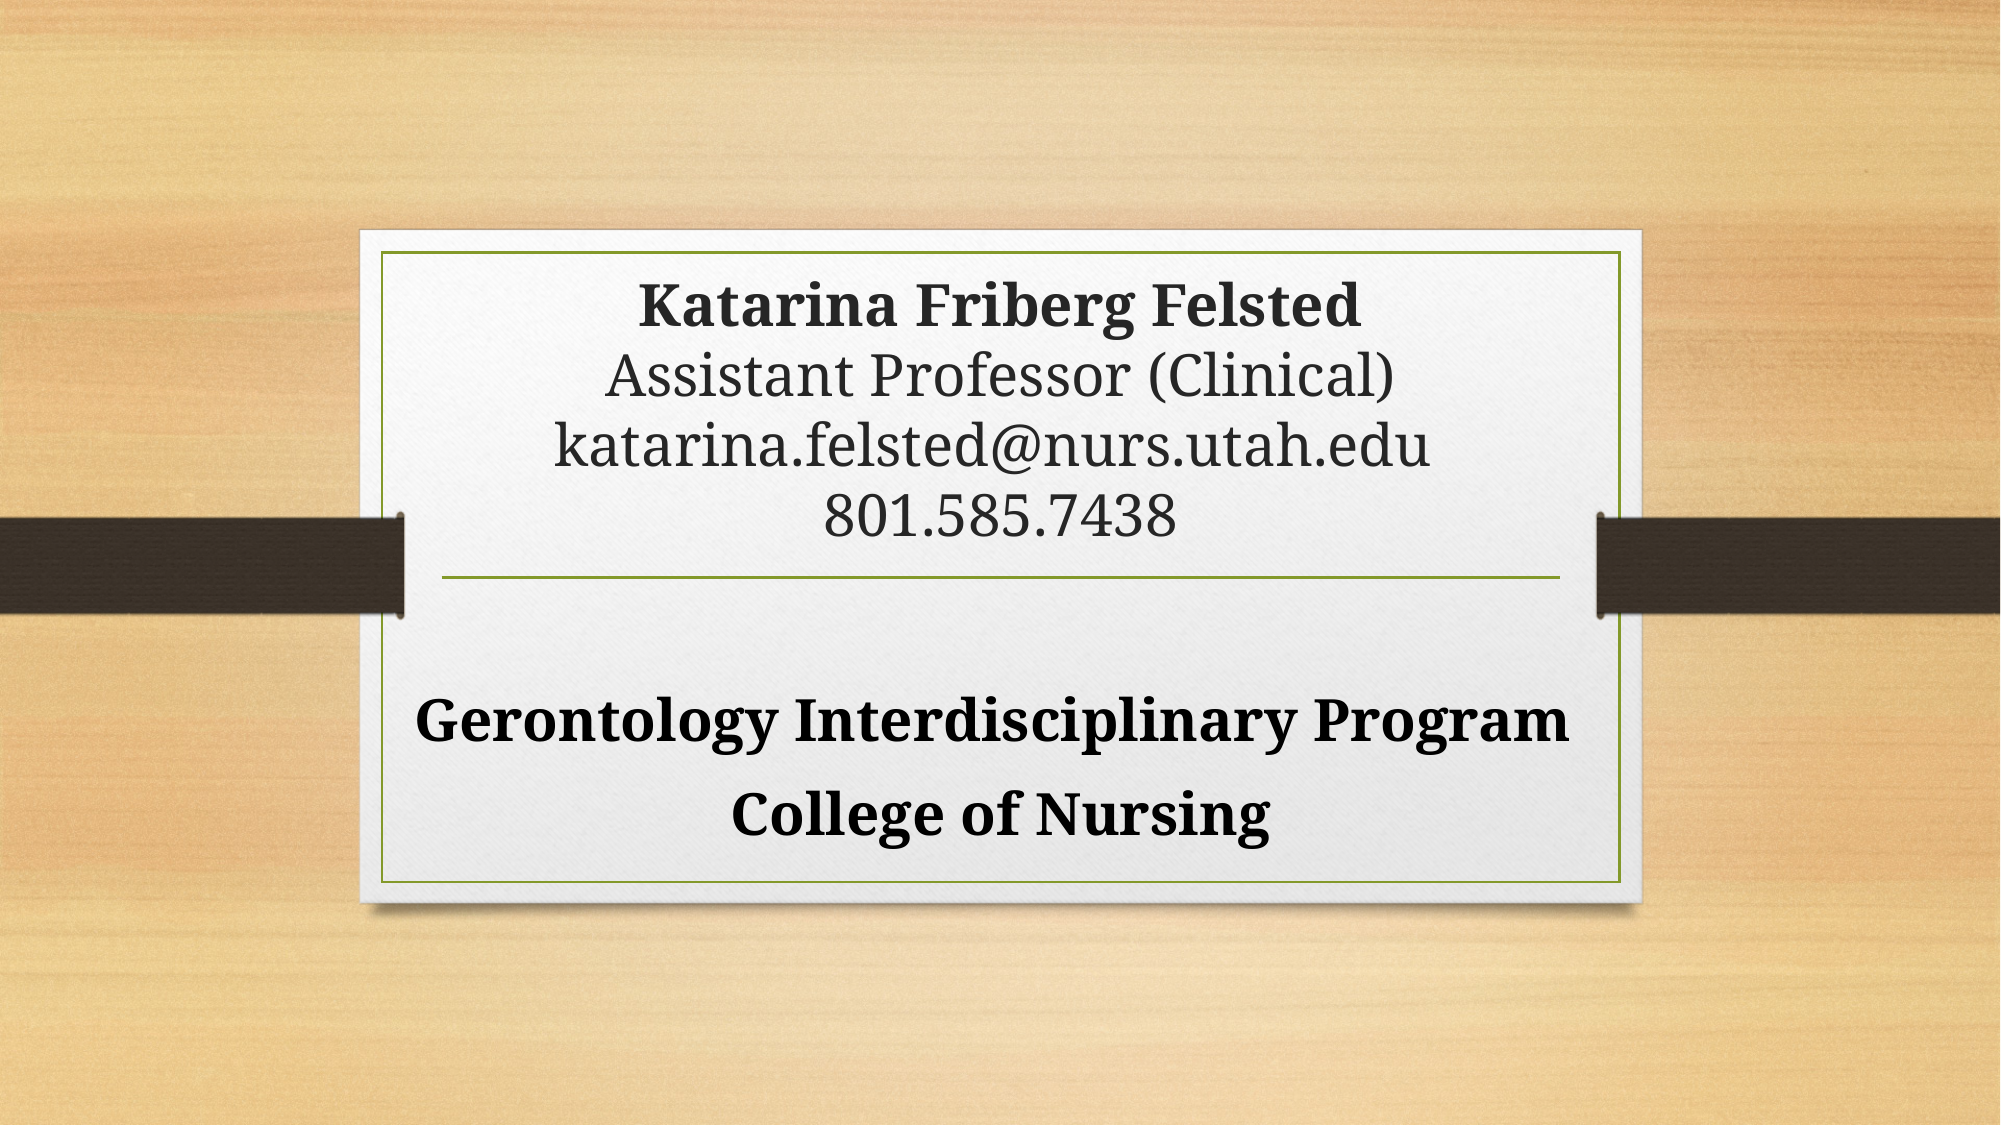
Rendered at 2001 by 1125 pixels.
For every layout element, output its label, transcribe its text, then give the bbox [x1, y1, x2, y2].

title Katarina Friberg Felsted Assistant Professor (Clinical) katarina.felsted@nurs.utah.edu 801.585.7438 [441, 350, 1560, 675]
picture [0, 0, 2001, 1125]
subtitle Gerontology Interdisciplinary Program College of Nursing [356, 675, 1646, 953]
